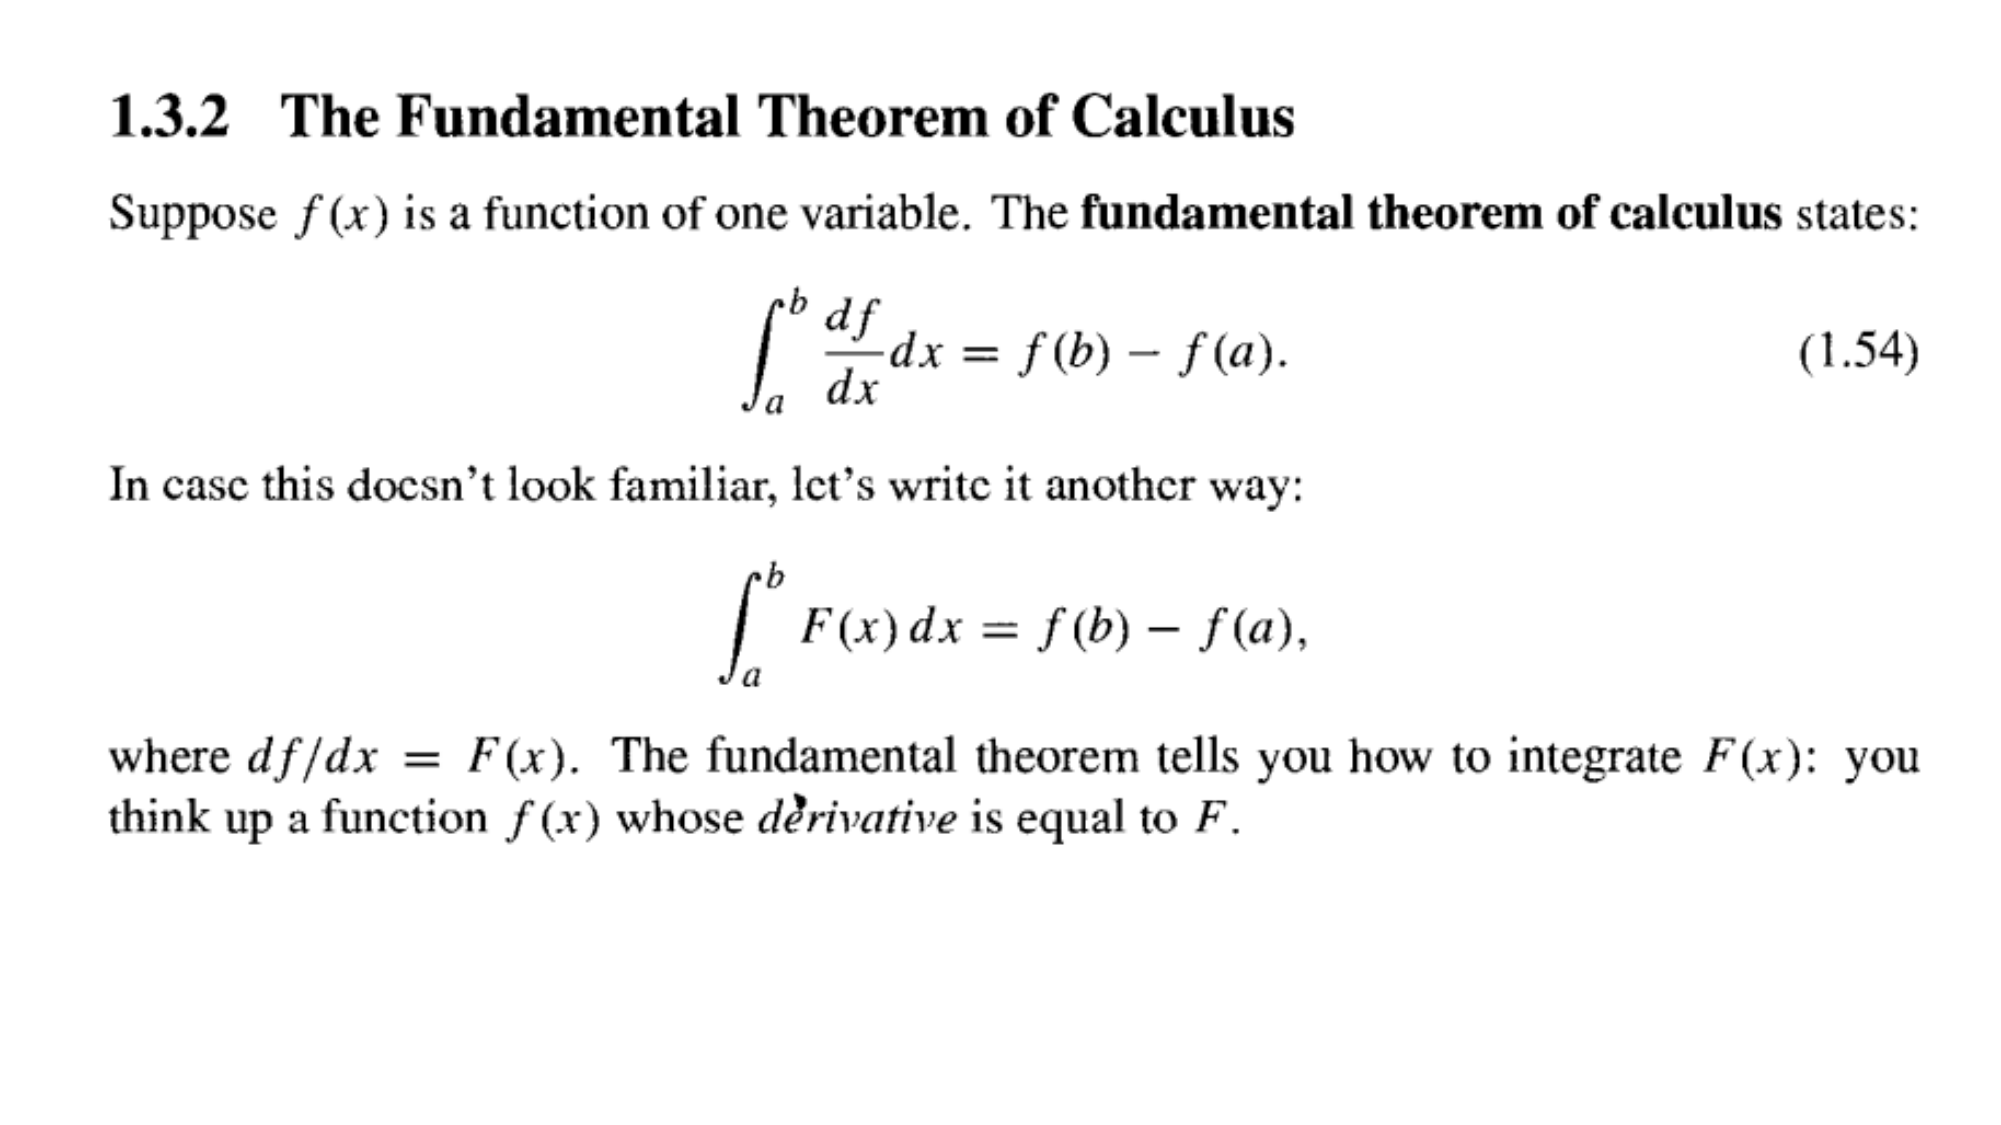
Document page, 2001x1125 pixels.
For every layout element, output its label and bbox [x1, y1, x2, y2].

picture [80, 48, 1957, 881]
